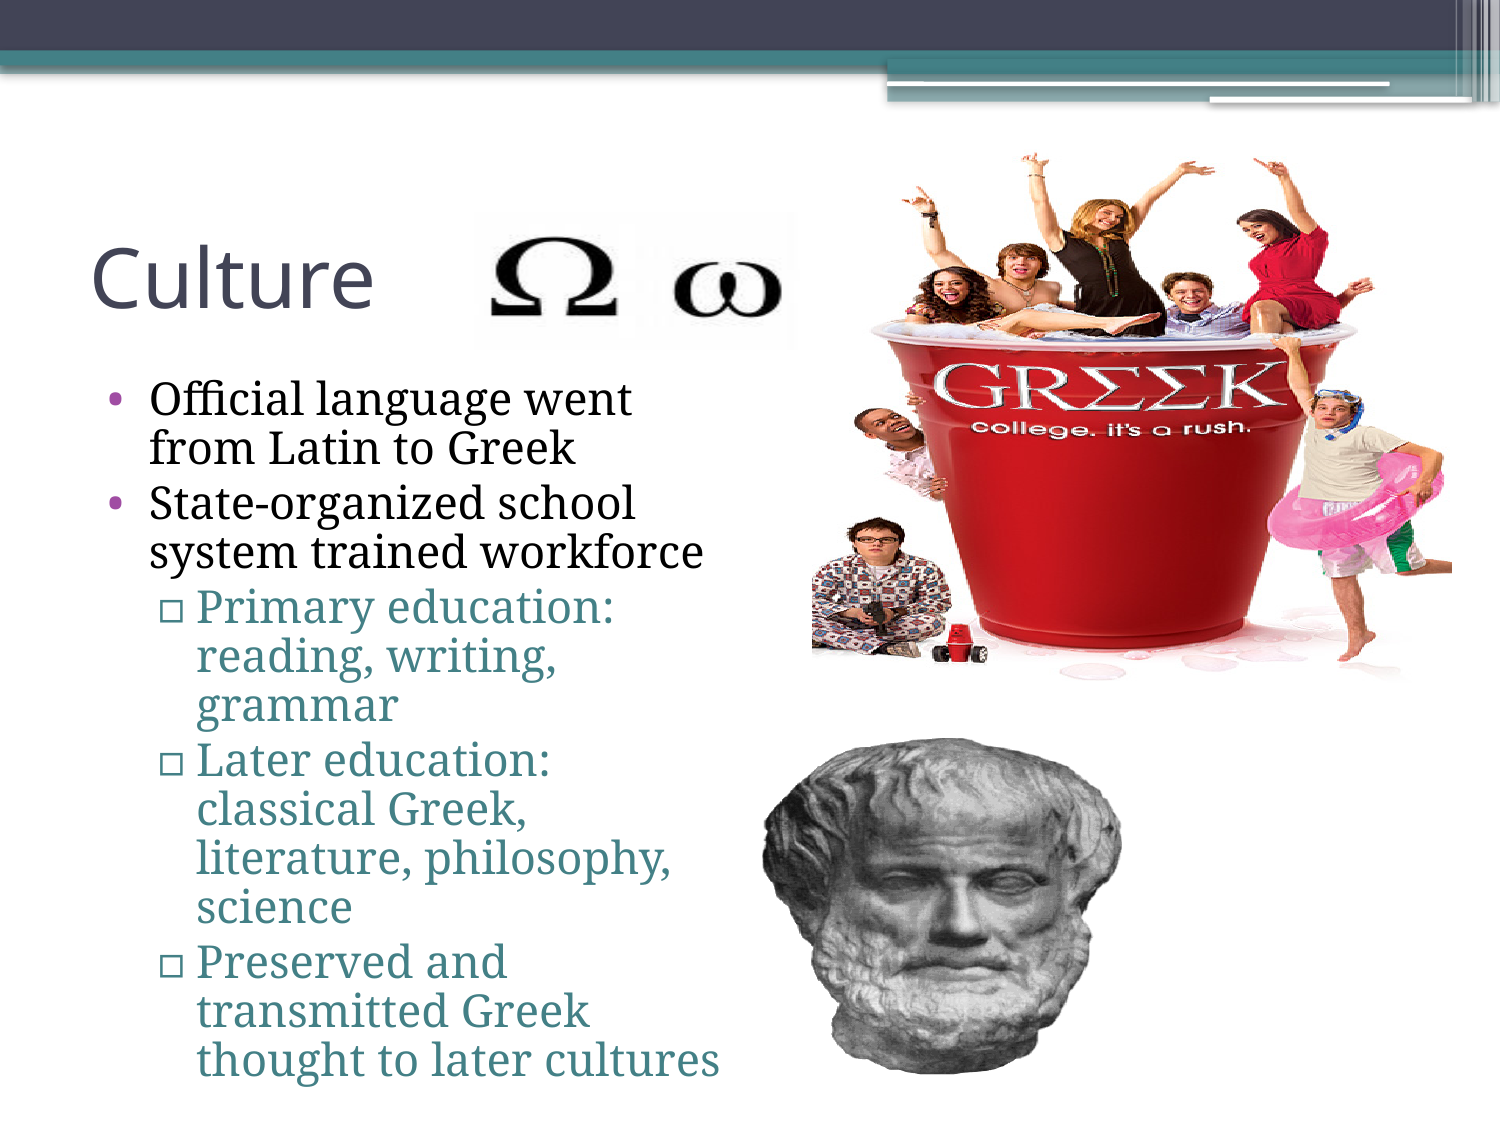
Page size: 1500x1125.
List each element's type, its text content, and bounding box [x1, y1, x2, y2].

picture [762, 149, 1452, 1076]
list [474, 212, 801, 351]
title Culture [75, 187, 805, 363]
list Official language went from Latin to Greek State-organized school system trained workforce Primary education: reading, writing, grammar Later education: classical Greek, literature, philosophy, science Preserved and transmitted Greek thought to later cultures [75, 368, 738, 1112]
